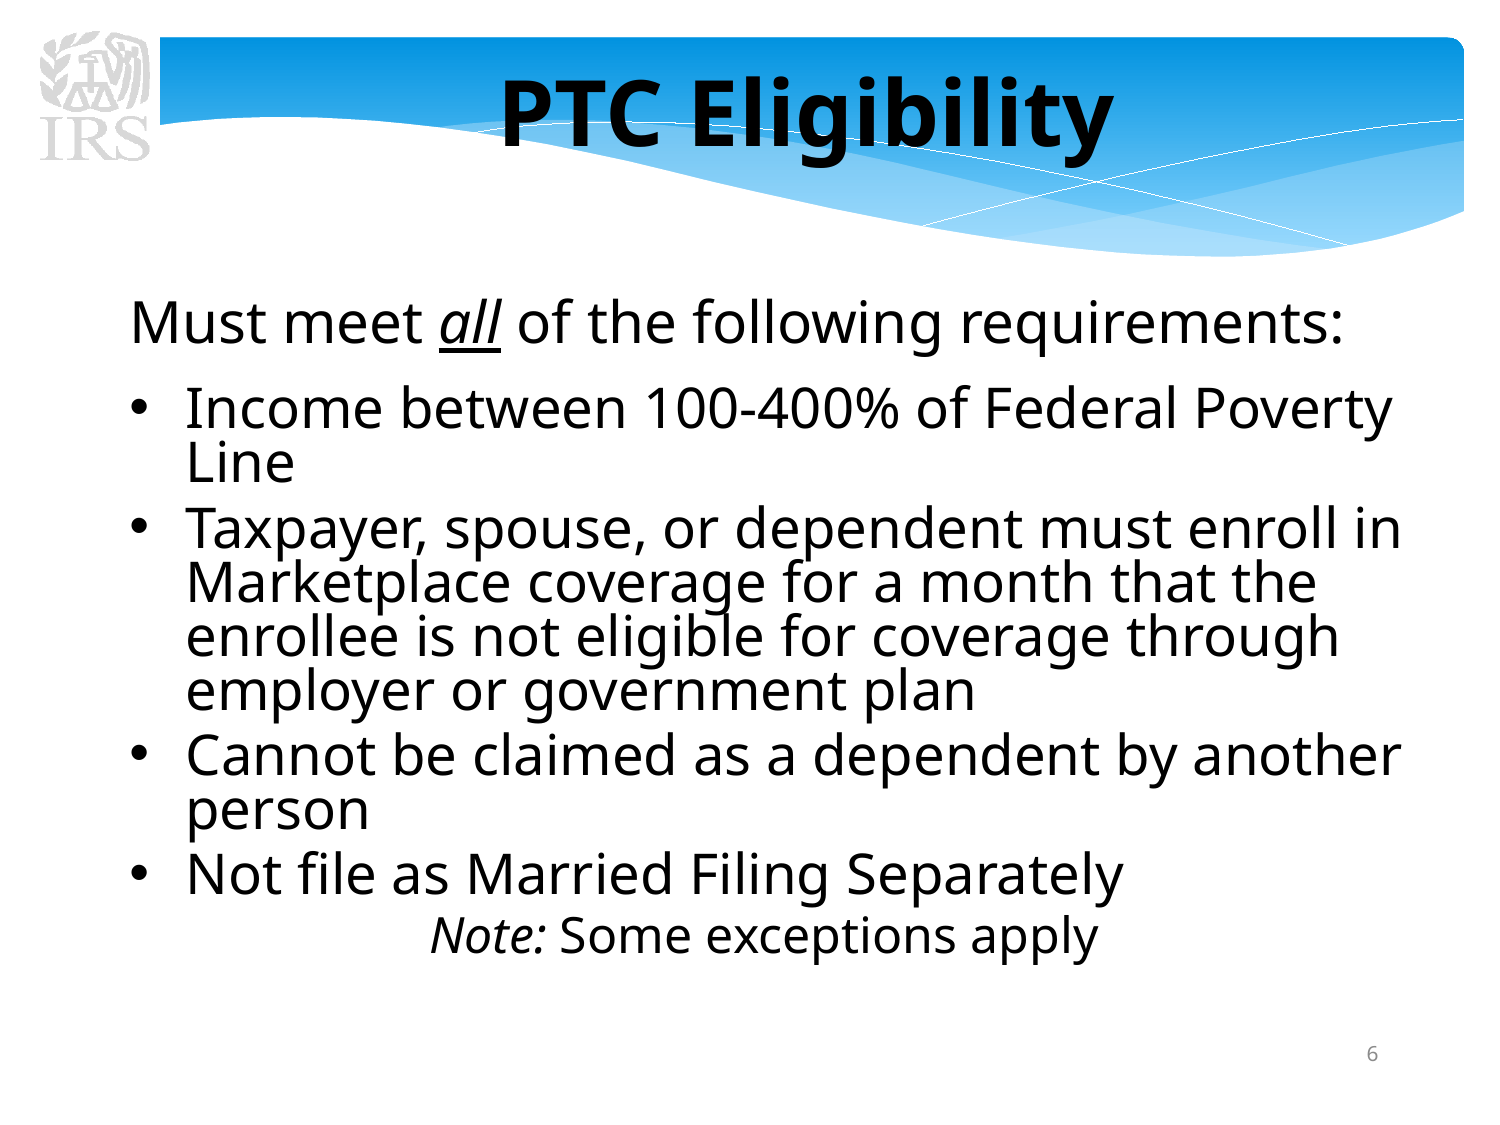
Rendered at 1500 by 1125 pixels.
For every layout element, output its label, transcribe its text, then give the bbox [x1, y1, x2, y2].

text_box [52, 224, 1448, 1000]
slide_number 6 [1277, 1025, 1468, 1085]
text_box Must meet all of the following requirements: Income between 100-400% of Federal Poverty Line Taxpayer, spouse, or dependent must enroll in Marketplace coverage for a month that the enrollee is not eligible for coverage through employer or government plan Cannot be claimed as a dependent by another person Not file as Married Filing Separately Note: Some exceptions apply [114, 210, 1427, 948]
text_box PTC Eligibility [187, 0, 1425, 210]
